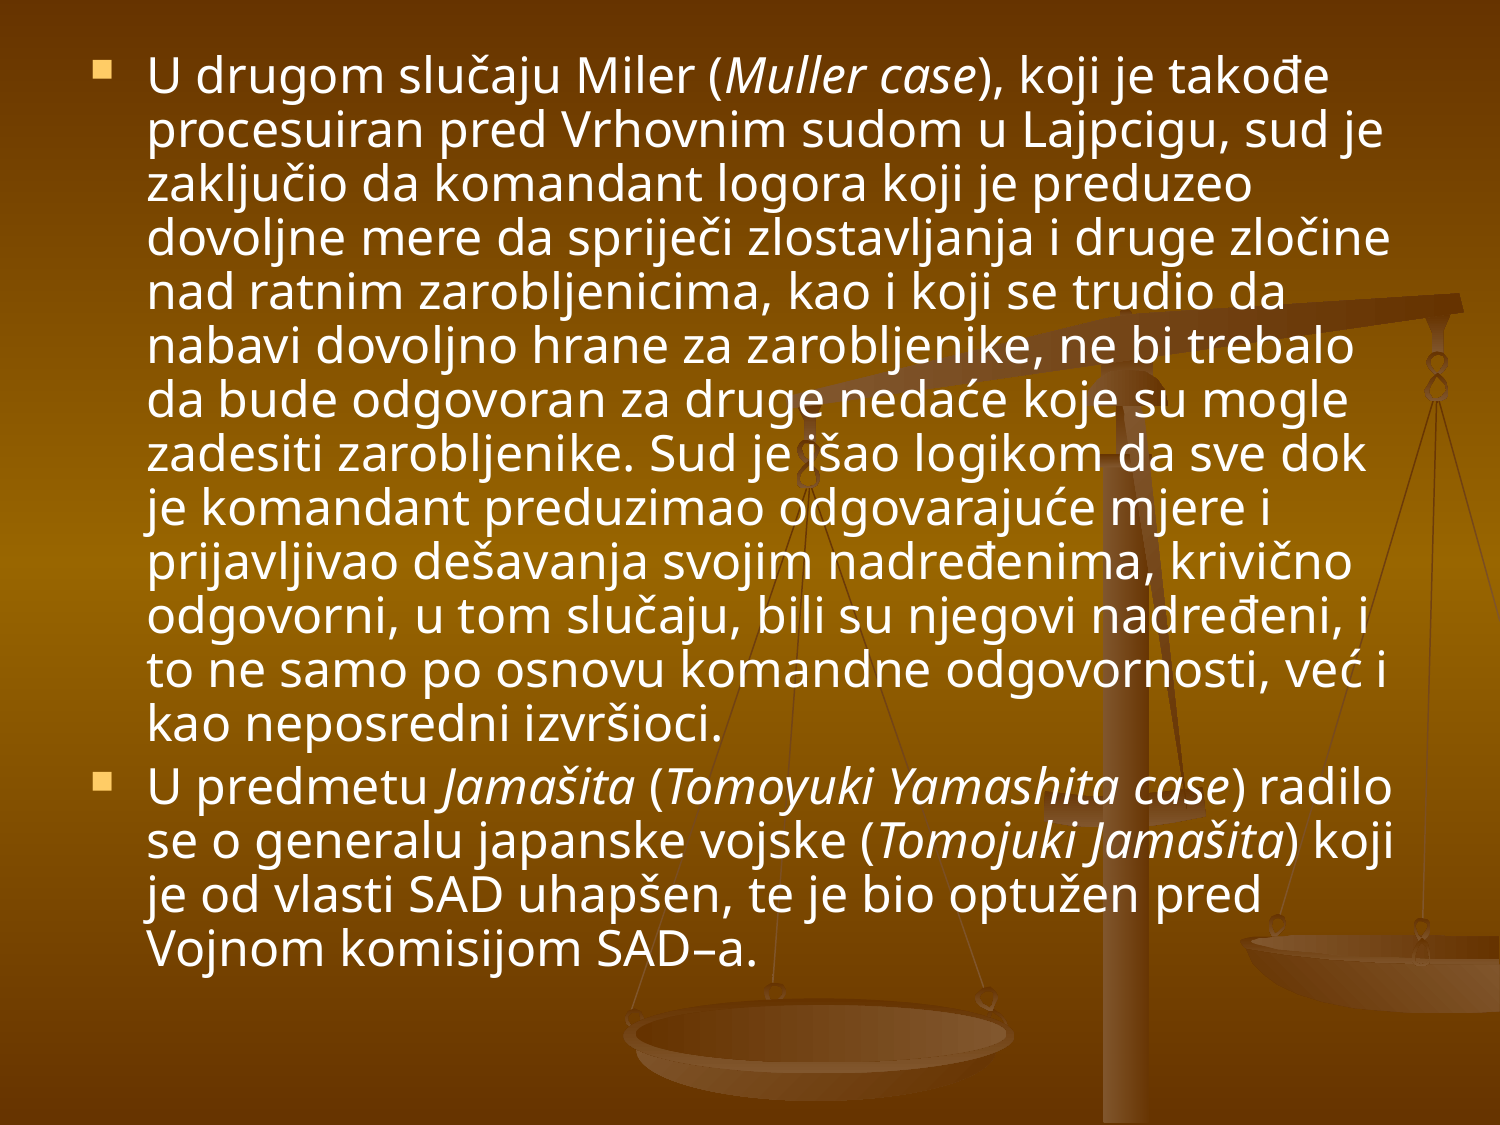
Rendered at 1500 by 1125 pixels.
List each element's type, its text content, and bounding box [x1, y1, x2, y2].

list U drugom slučaju Miler (Muller case), koji je takođe procesuiran pred Vrhovnim sudom u Lajpcigu, sud je zaključio da komandant logora koji je preduzeo dovoljne mere da spriječi zlostavljanja i druge zločine nad ratnim zarobljenicima, kao i koji se trudio da nabavi dovoljno hrane za zarobljenike, ne bi trebalo da bude odgovoran za druge nedaće koje su mogle zadesiti zarobljenike. Sud je išao logikom da sve dok je komandant preduzimao odgovarajuće mjere i prijavljivao dešavanja svojim nadređenima, krivično odgovorni, u tom slučaju, bili su njegovi nadređeni, i to ne samo po osnovu komandne odgovornosti, već i kao neposredni izvršioci. U predmetu Jamašita (Tomoyuki Yamashita case) radilo se o generalu japanske vojske (Tomojuki Jamašita) koji je od vlasti SAD uhapšen, te je bio optužen pred Vojnom komisijom SAD–a. [74, 42, 1426, 1071]
